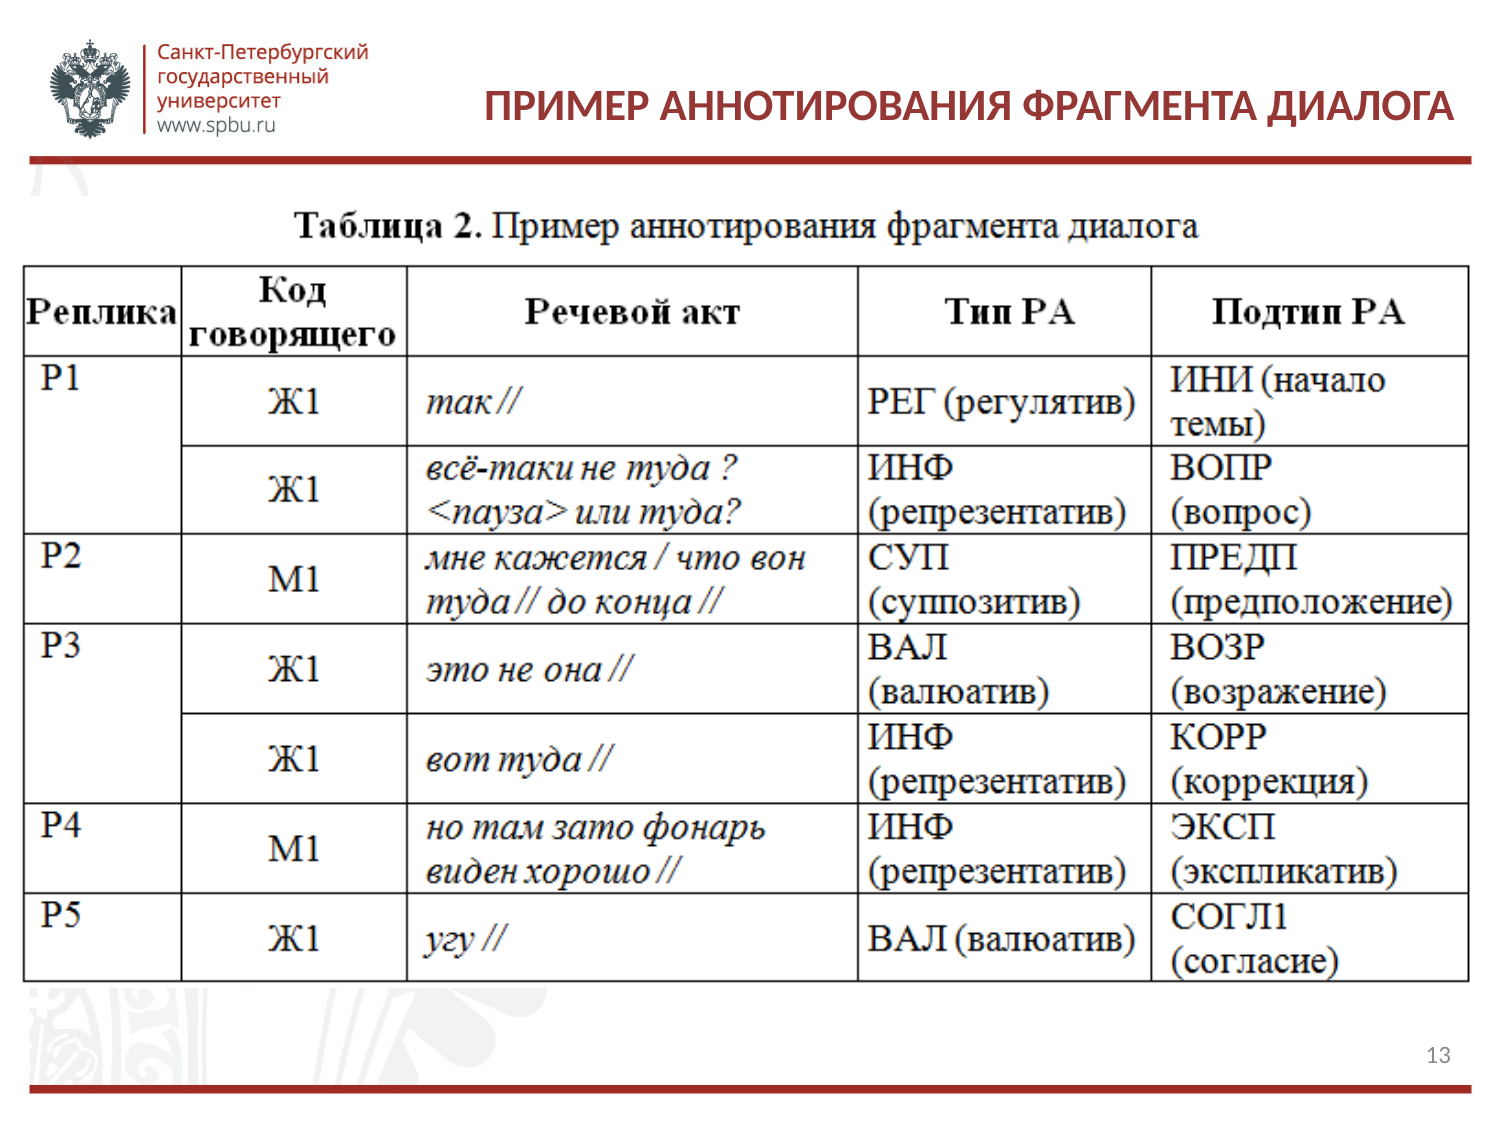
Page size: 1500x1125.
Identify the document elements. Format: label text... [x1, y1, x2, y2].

picture [0, 0, 1500, 1125]
slide_number 13 [1116, 1023, 1467, 1084]
title Пример аннотирования фрагмента диалога [383, 45, 1471, 161]
